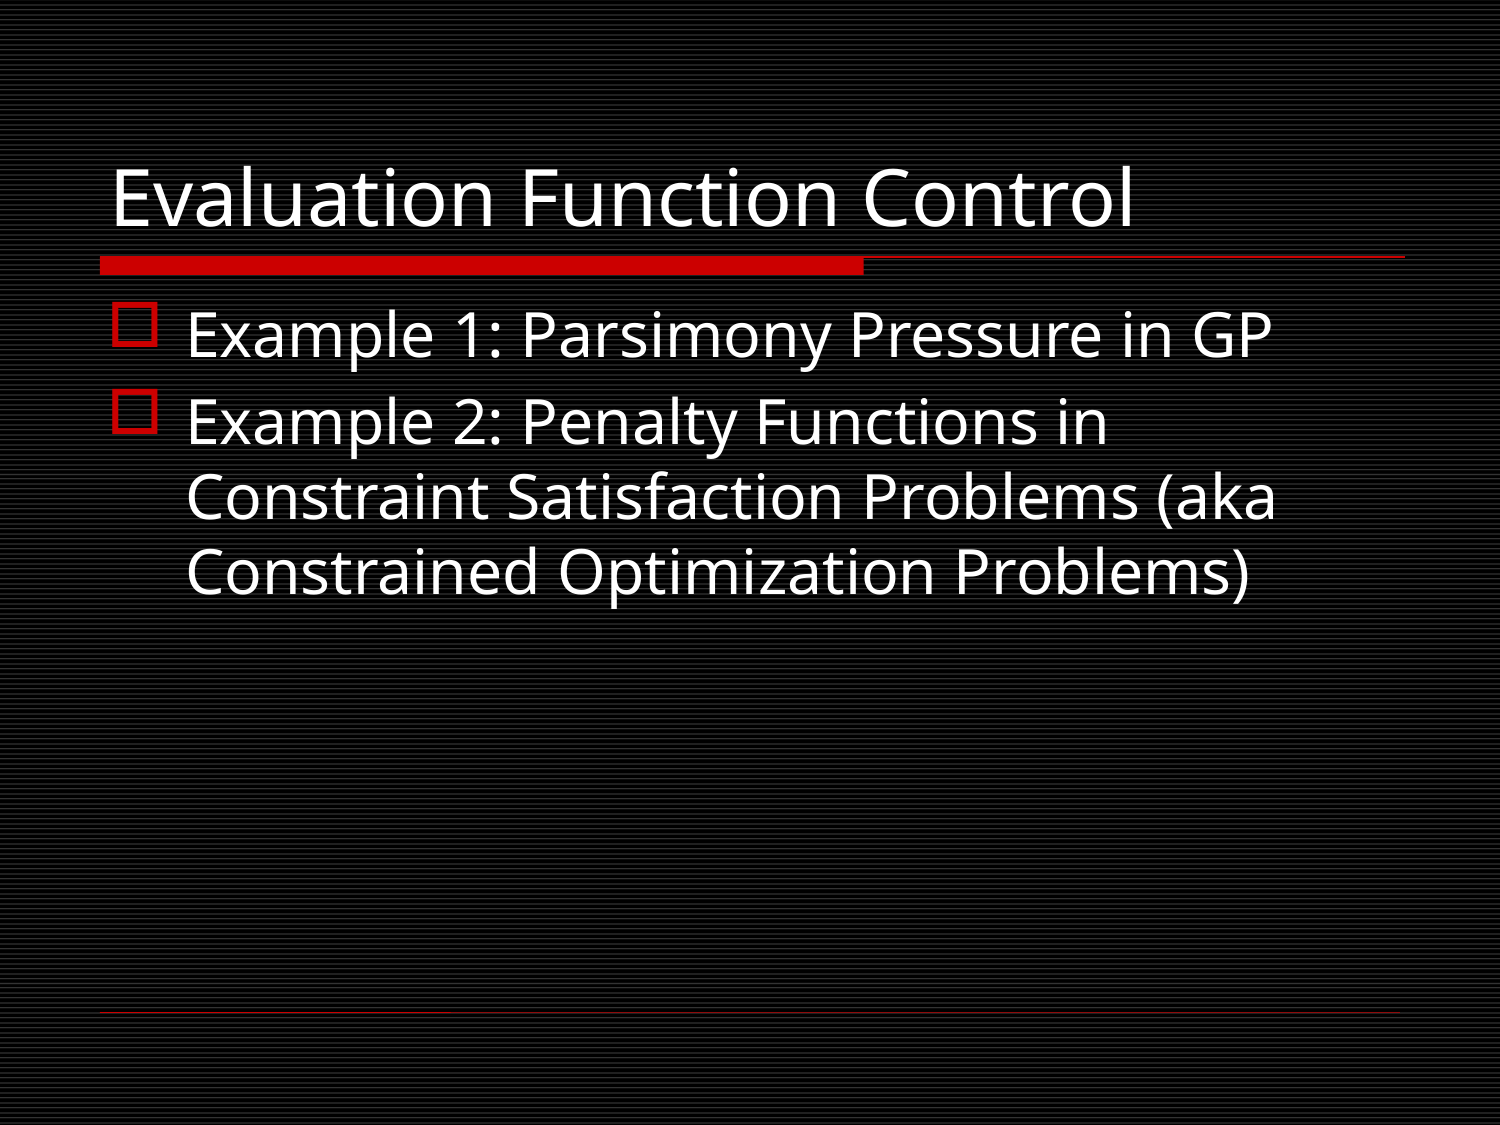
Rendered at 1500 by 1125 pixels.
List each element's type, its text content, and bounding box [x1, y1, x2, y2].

list Example 1: Parsimony Pressure in GP Example 2: Penalty Functions in Constraint Satisfaction Problems (aka Constrained Optimization Problems) [92, 287, 1406, 988]
picture [0, 0, 1500, 1125]
title Evaluation Function Control [94, 50, 1407, 250]
